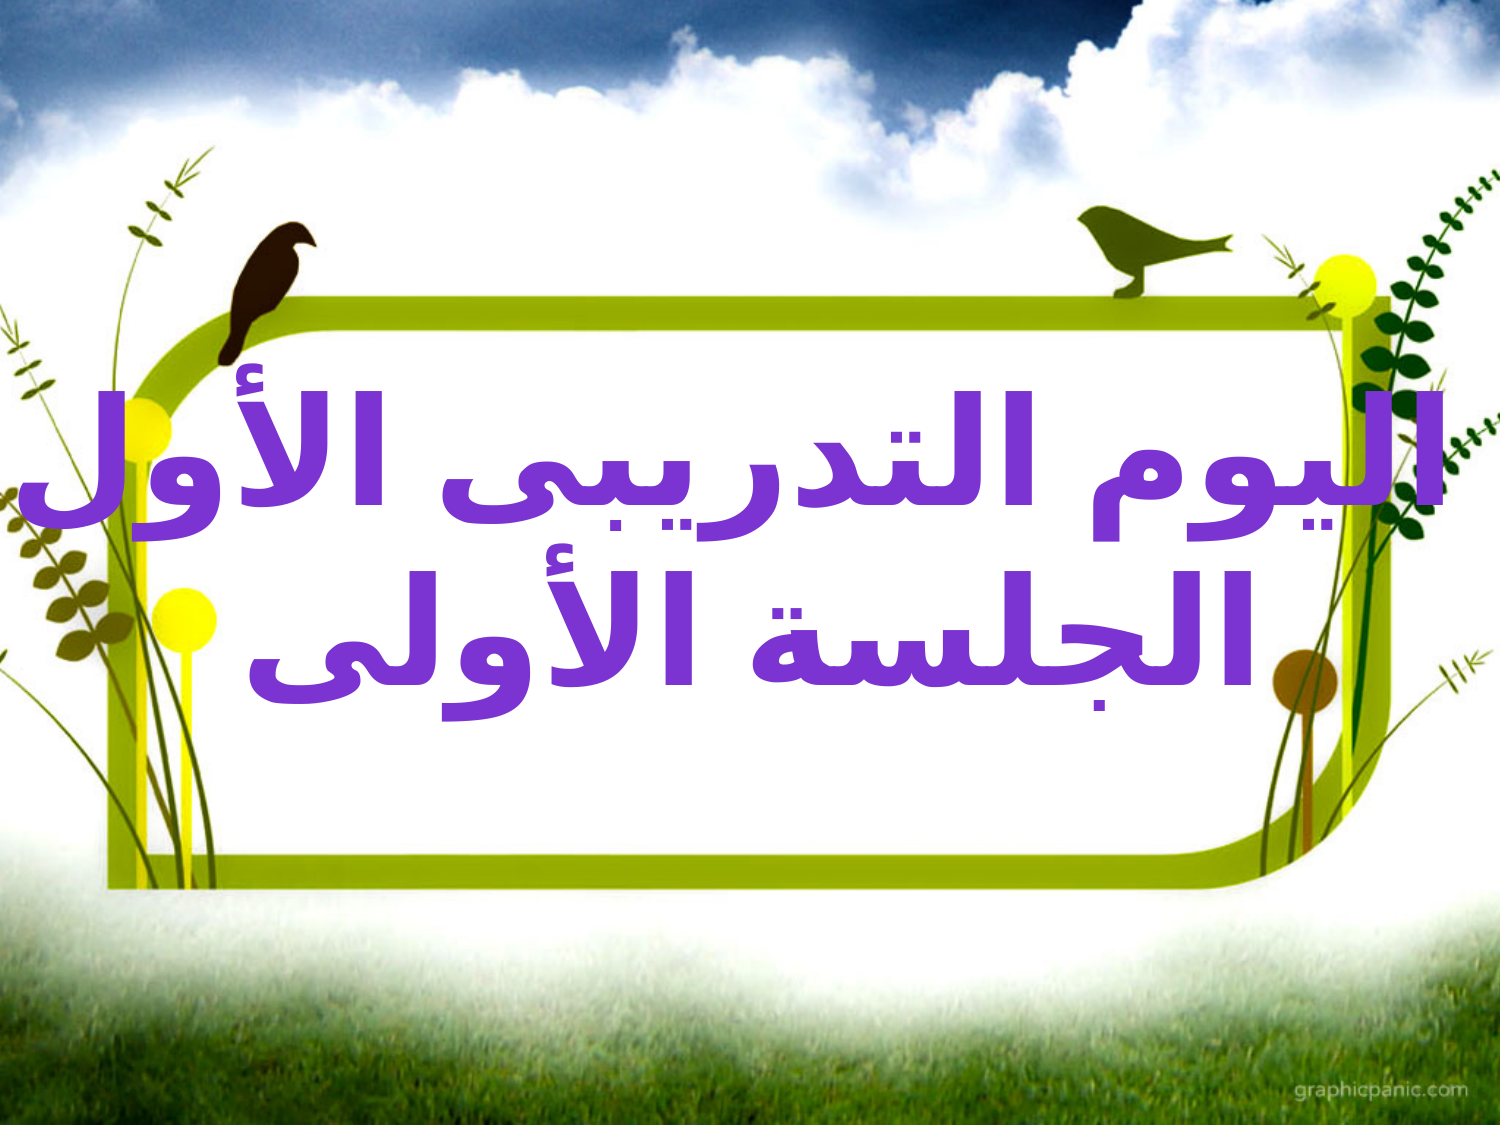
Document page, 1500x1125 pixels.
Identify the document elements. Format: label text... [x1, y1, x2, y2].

picture [0, 0, 1500, 348]
text_box اليوم التدريبى الأول الجلسة الأولى [0, 348, 1500, 724]
picture [0, 724, 1500, 1125]
